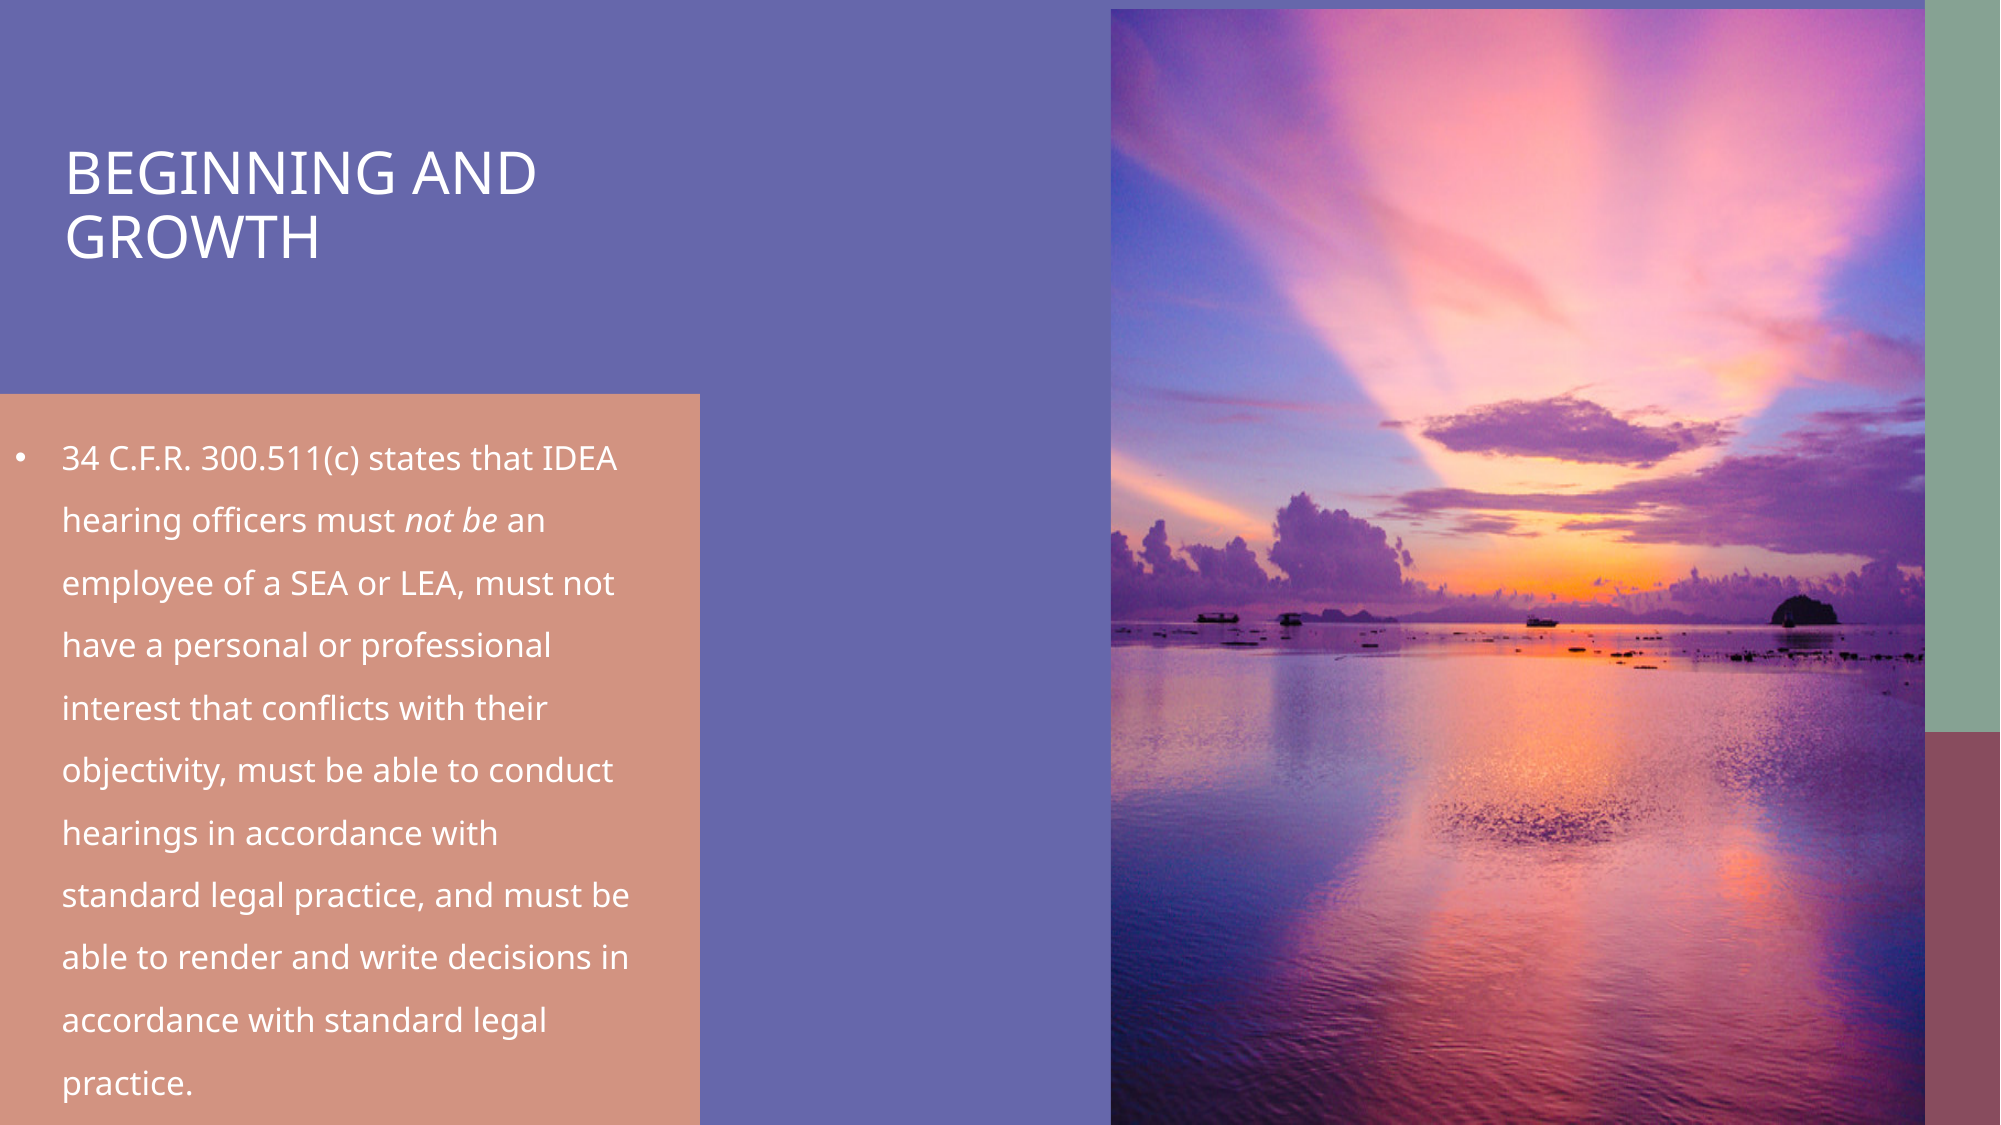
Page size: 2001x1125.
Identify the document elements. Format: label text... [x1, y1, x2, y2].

list 34 C.F.R. 300.511(c) states that IDEA hearing officers must not be an employee of a SEA or LEA, must not have a personal or professional interest that conflicts with their objectivity, must be able to conduct hearings in accordance with standard legal practice, and must be able to render and write decisions in accordance with standard legal practice. [0, 344, 649, 990]
picture [1110, 9, 1925, 1125]
title Beginning and Growth [49, 135, 644, 279]
